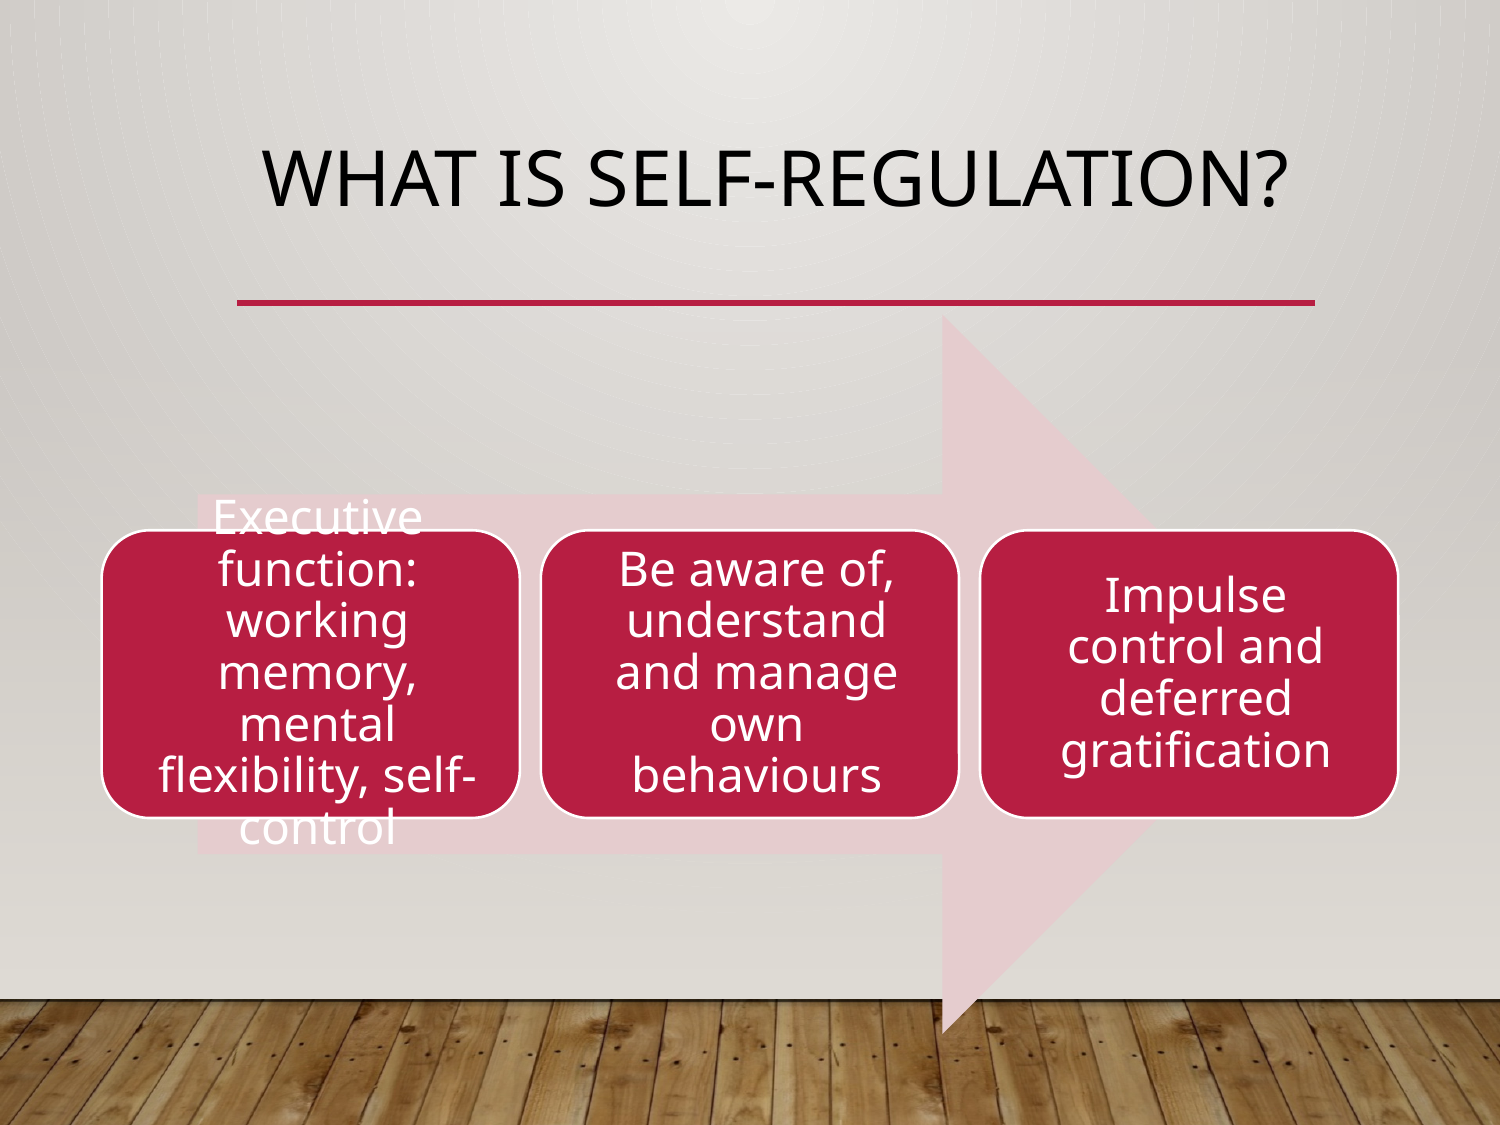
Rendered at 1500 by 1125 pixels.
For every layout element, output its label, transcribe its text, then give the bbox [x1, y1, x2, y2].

picture [0, 999, 1500, 1125]
text_box [62, 224, 963, 311]
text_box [100, 314, 1400, 1035]
title What is Self-Regulation? [236, 131, 1315, 305]
